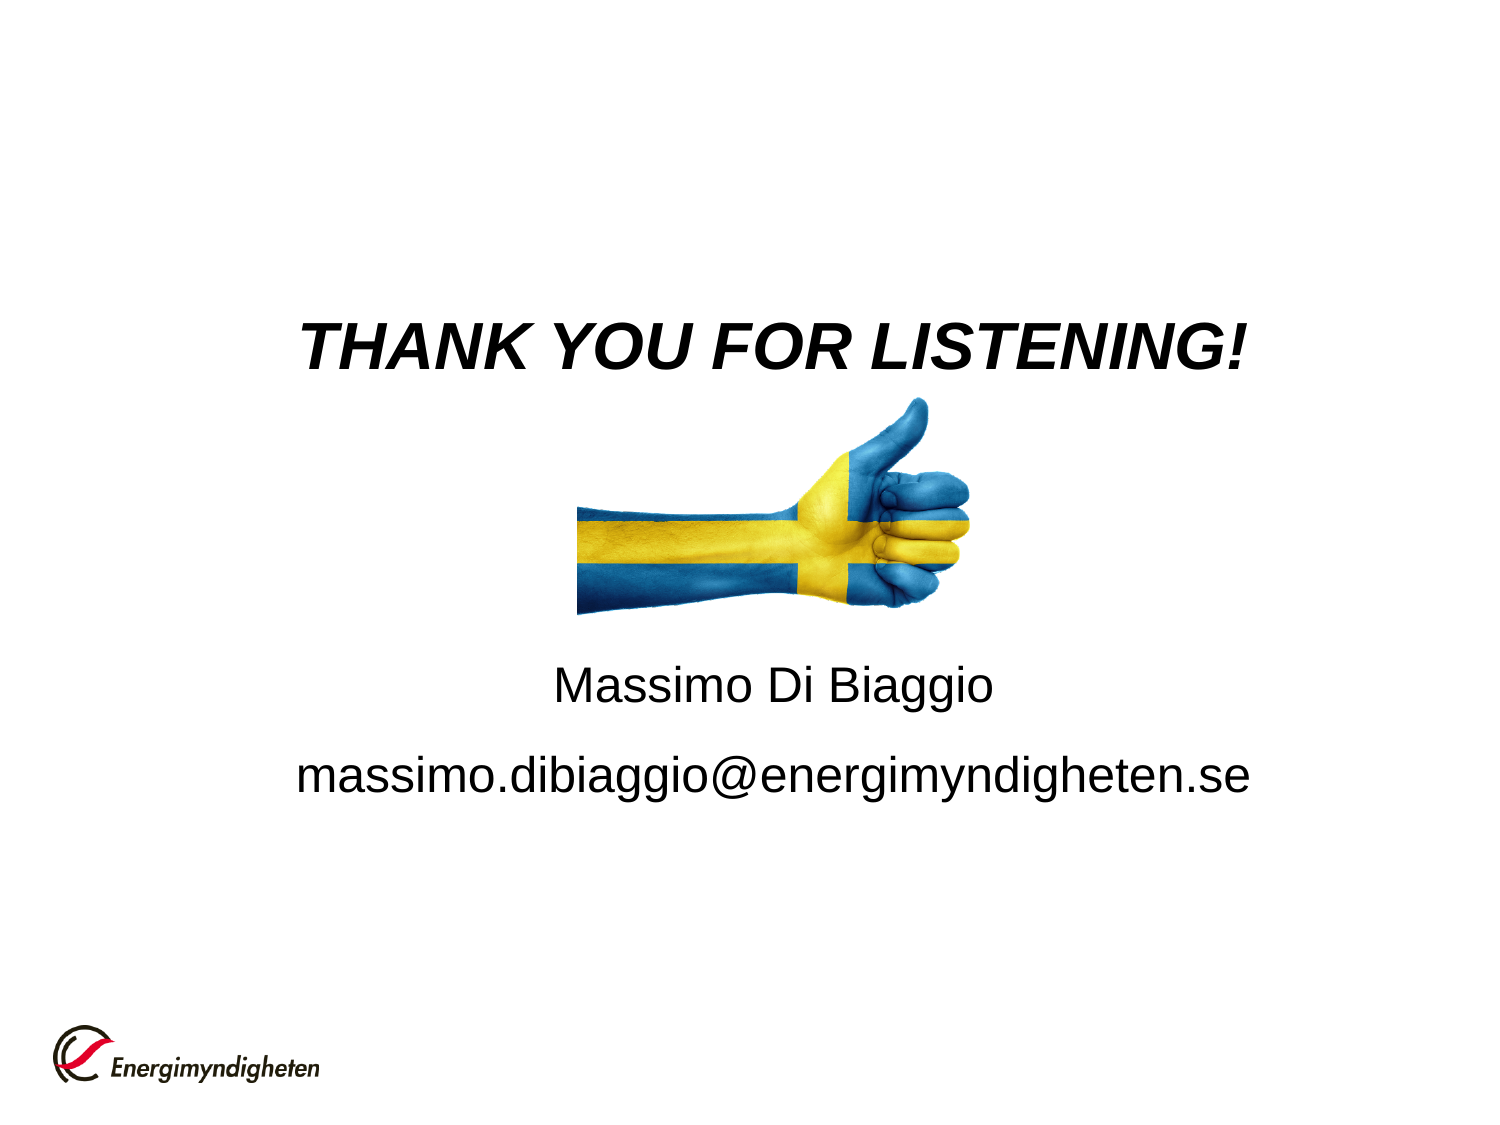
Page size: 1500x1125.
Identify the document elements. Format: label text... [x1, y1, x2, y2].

picture [577, 396, 970, 616]
picture [53, 1025, 319, 1083]
text_box THANK YOU FOR LISTENING! Massimo Di Biaggio massimo.dibiaggio@energimyndigheten.se [82, 255, 1465, 870]
